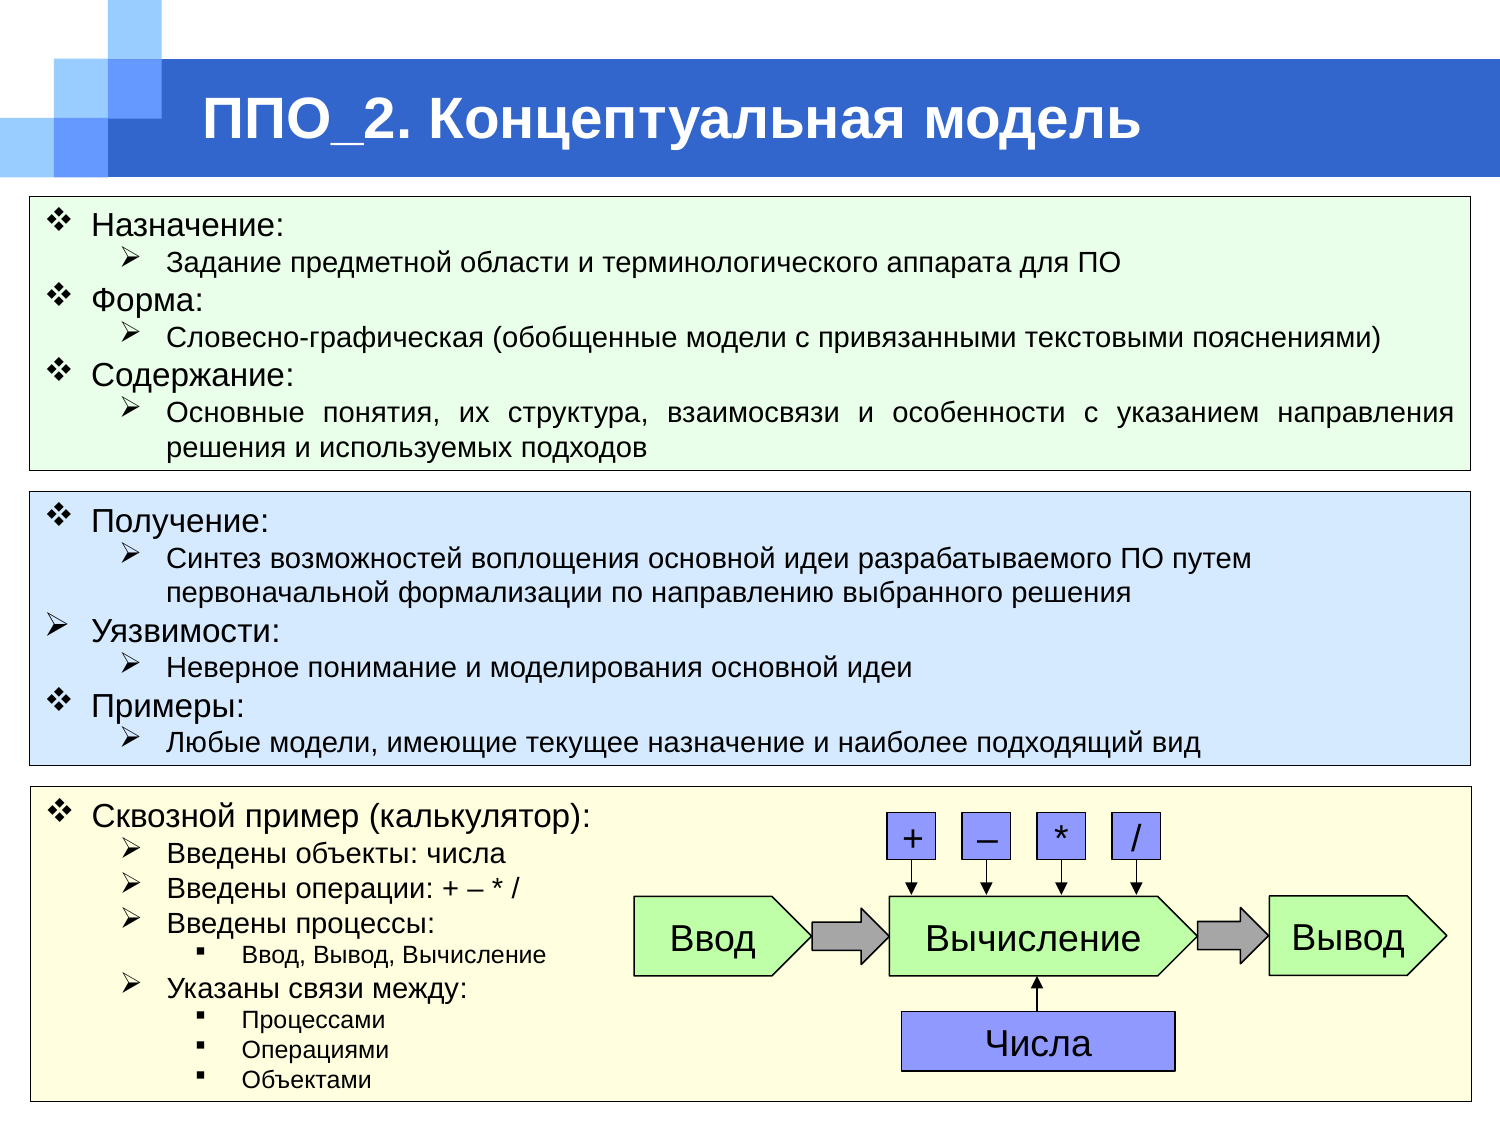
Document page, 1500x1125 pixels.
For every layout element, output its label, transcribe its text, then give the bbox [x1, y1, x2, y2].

text_box Получение: Синтез возможностей воплощения основной идеи разрабатываемого ПО путем первоначальной формализации по направлению выбранного решения Уязвимости: Неверное понимание и моделирования основной идеи Примеры: Любые модели, имеющие текущее назначение и наиболее подходящий вид [29, 491, 1471, 766]
title ППО_2. Концептуальная модель [187, 75, 1400, 155]
text_box / [1112, 812, 1161, 860]
text_box Числа [901, 1011, 1176, 1071]
text_box Вывод [1269, 895, 1447, 976]
text_box + [887, 812, 936, 860]
text_box [1197, 907, 1269, 964]
text_box Сквозной пример (калькулятор): Введены объекты: числа Введены операции: + – * / Введены процессы: Ввод, Вывод, Вычисление Указаны связи между: Процессами Операциями Объектами [30, 786, 1472, 1102]
text_box Ввод [634, 896, 812, 976]
text_box Вычисление [889, 896, 1198, 976]
text_box Назначение: Задание предметной области и терминологического аппарата для ПО Форма: Словесно-графическая (обобщенные модели с привязанными текстовыми пояснениями) Содержание: Основные понятия, их структура, взаимосвязи и особенности с указанием направления решения и используемых подходов [29, 196, 1471, 471]
text_box * [1037, 812, 1086, 860]
text_box – [962, 812, 1011, 860]
text_box [812, 908, 889, 965]
